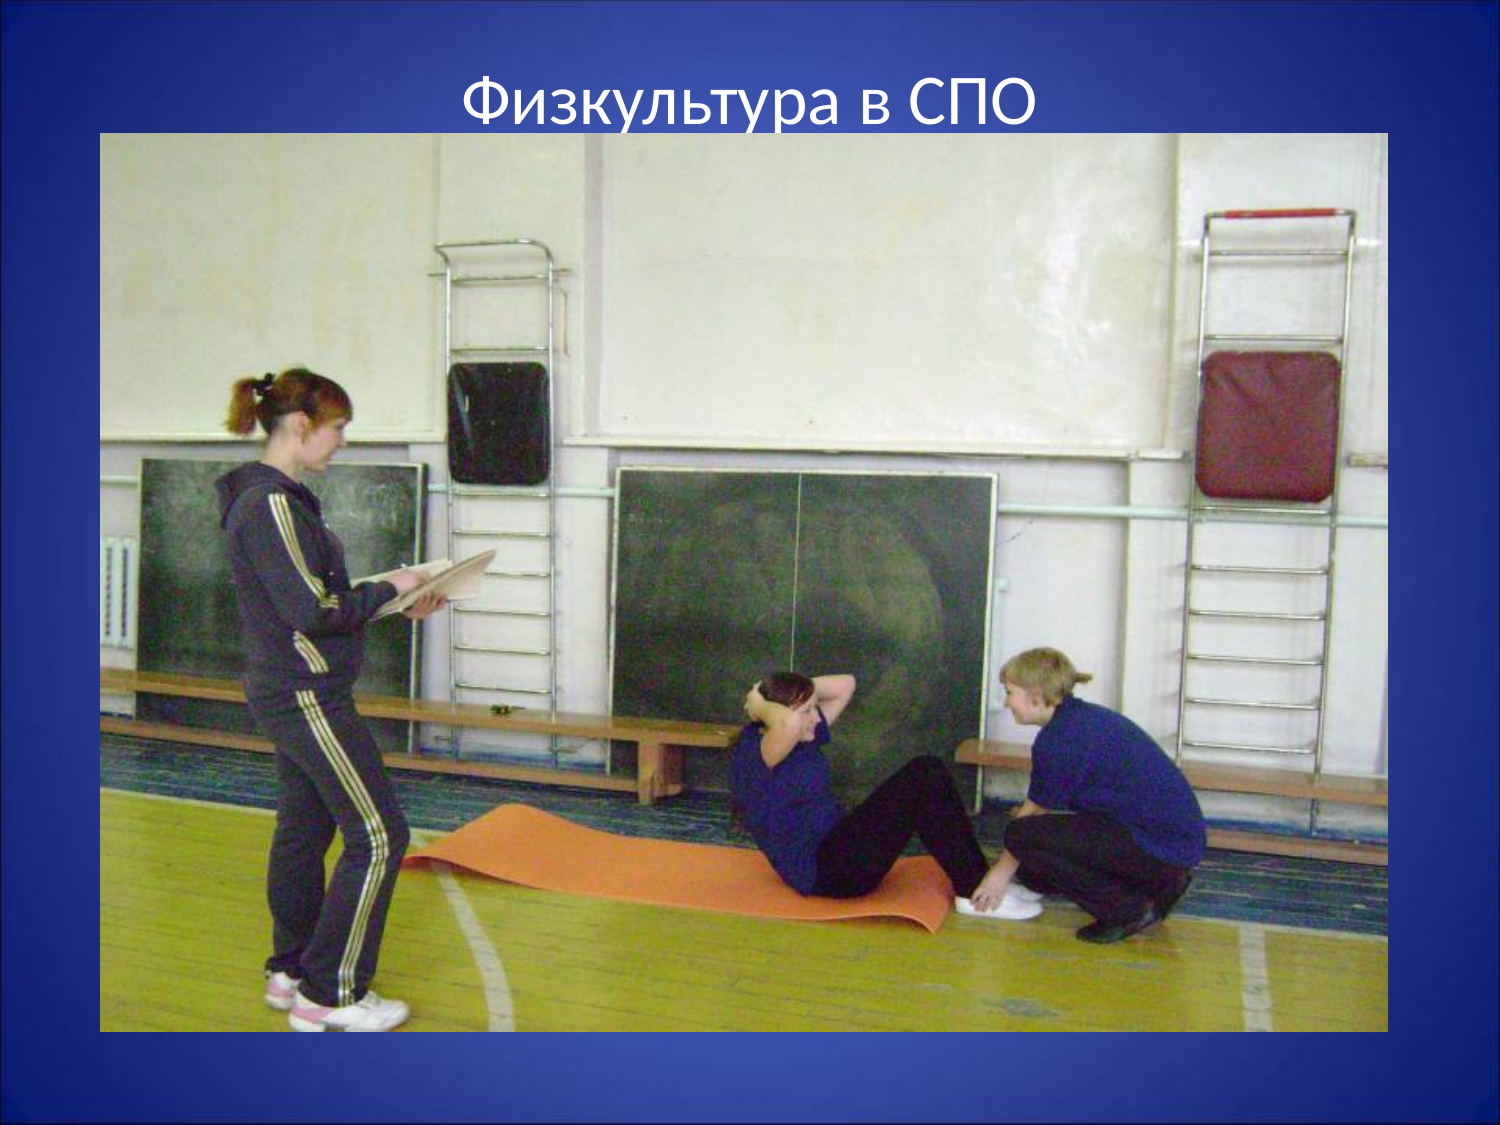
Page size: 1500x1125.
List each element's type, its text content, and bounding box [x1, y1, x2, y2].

title Физкультура в СПО [74, 44, 1426, 233]
picture [0, 0, 1500, 1125]
